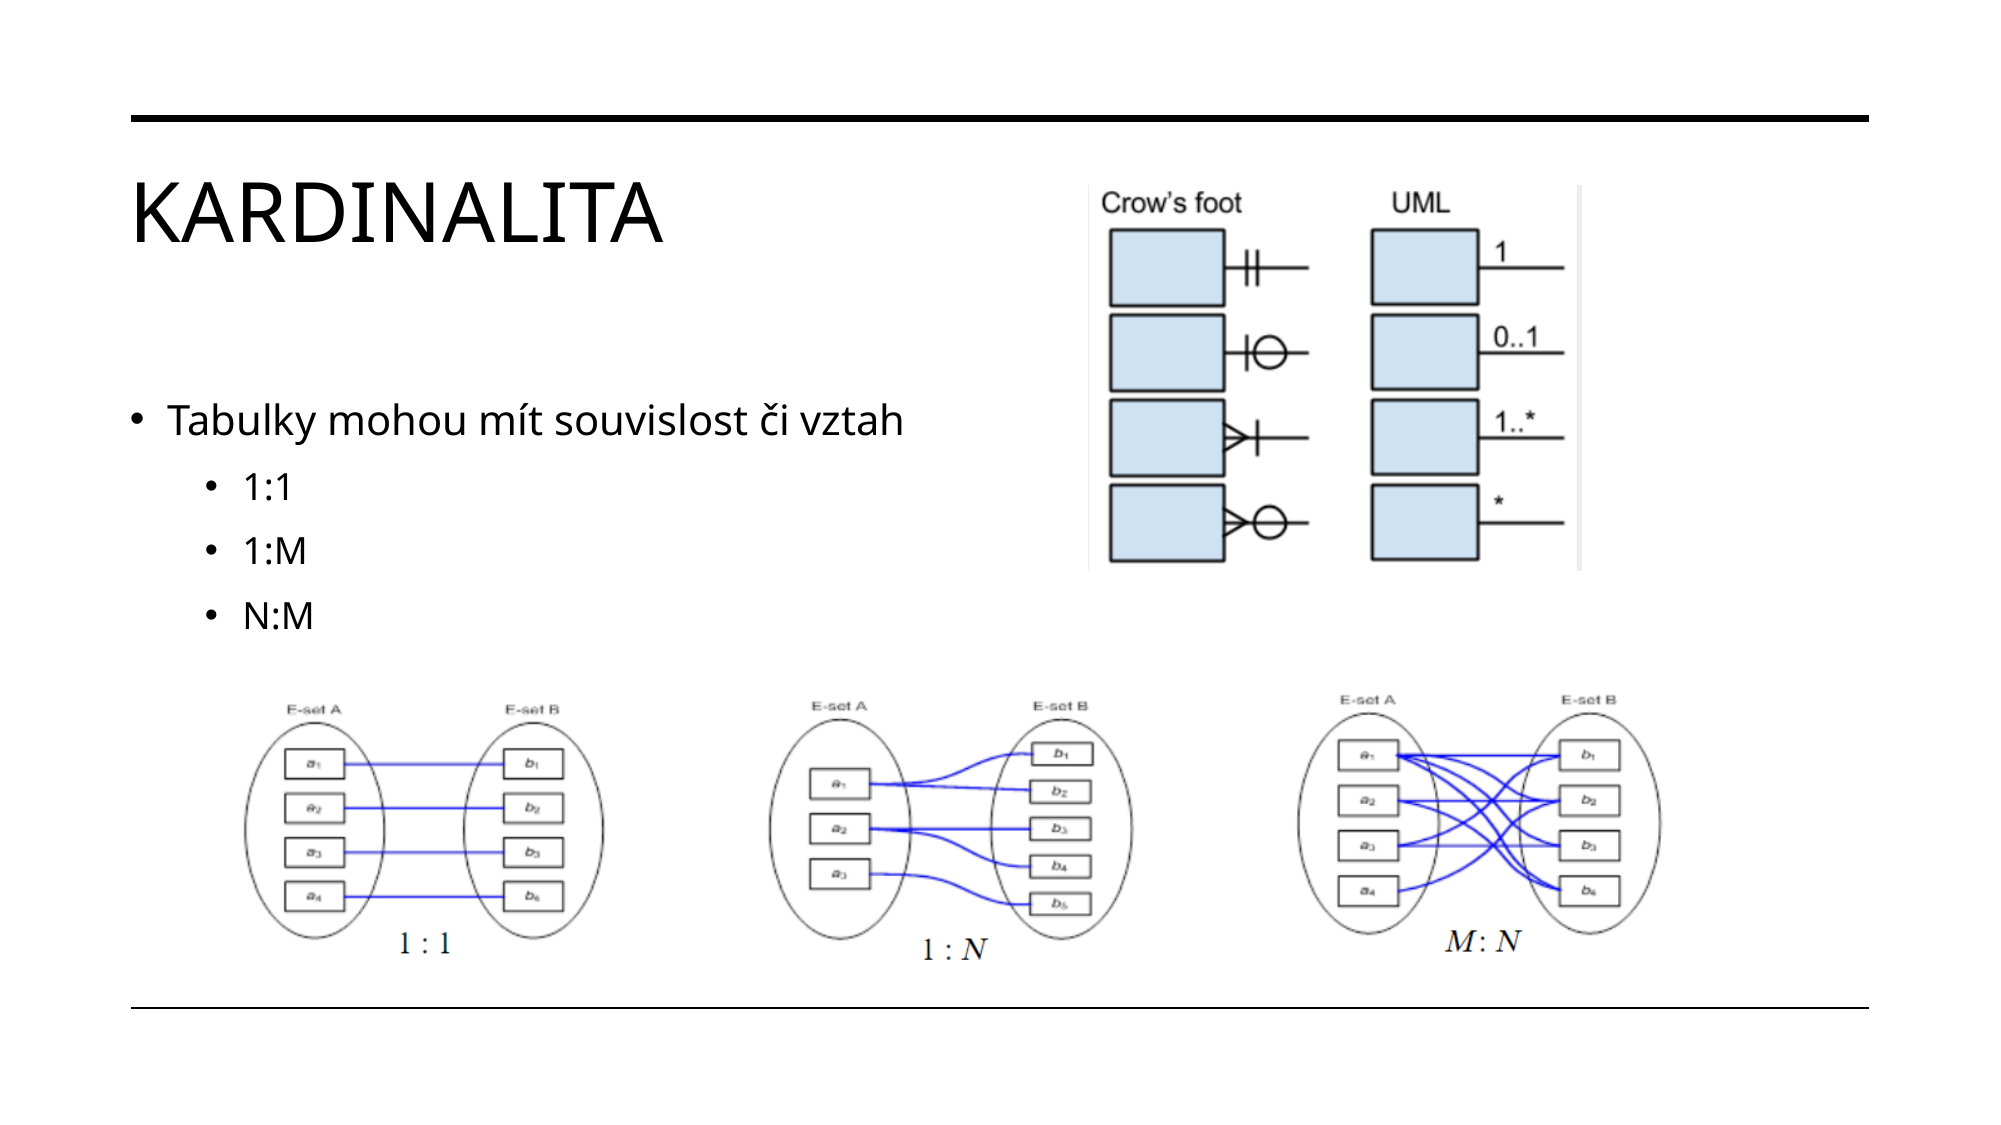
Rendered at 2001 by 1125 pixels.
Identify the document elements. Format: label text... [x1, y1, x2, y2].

picture [1271, 675, 1681, 968]
picture [219, 693, 646, 972]
picture [1088, 185, 1582, 571]
list Tabulky mohou mít souvislost či vztah 1:1 1:M N:M [114, 376, 1869, 973]
title Kardinalita [114, 151, 1869, 376]
picture [750, 689, 1154, 975]
